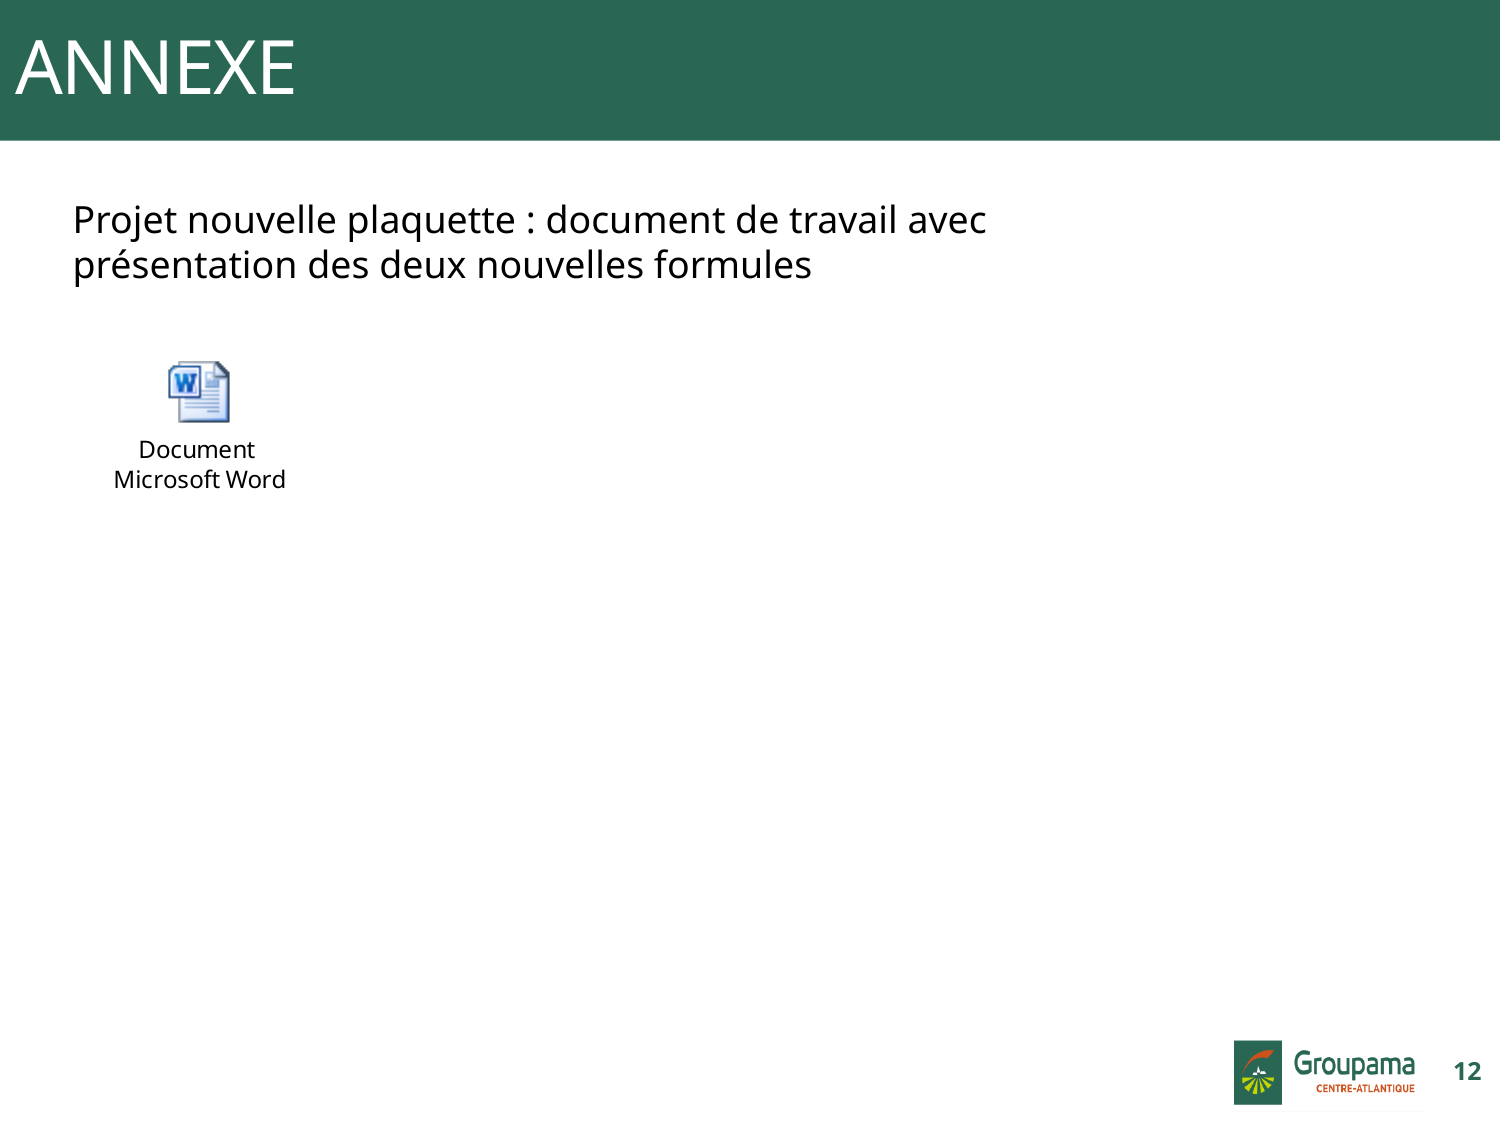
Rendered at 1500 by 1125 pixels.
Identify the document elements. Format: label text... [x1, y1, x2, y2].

text_box Projet nouvelle plaquette : document de travail avec présentation des deux nouvelles formules [57, 188, 1200, 293]
title ANNEXE [0, 0, 1500, 141]
picture [1210, 1008, 1450, 1125]
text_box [102, 360, 297, 524]
slide_number 12 [1308, 1042, 1497, 1103]
